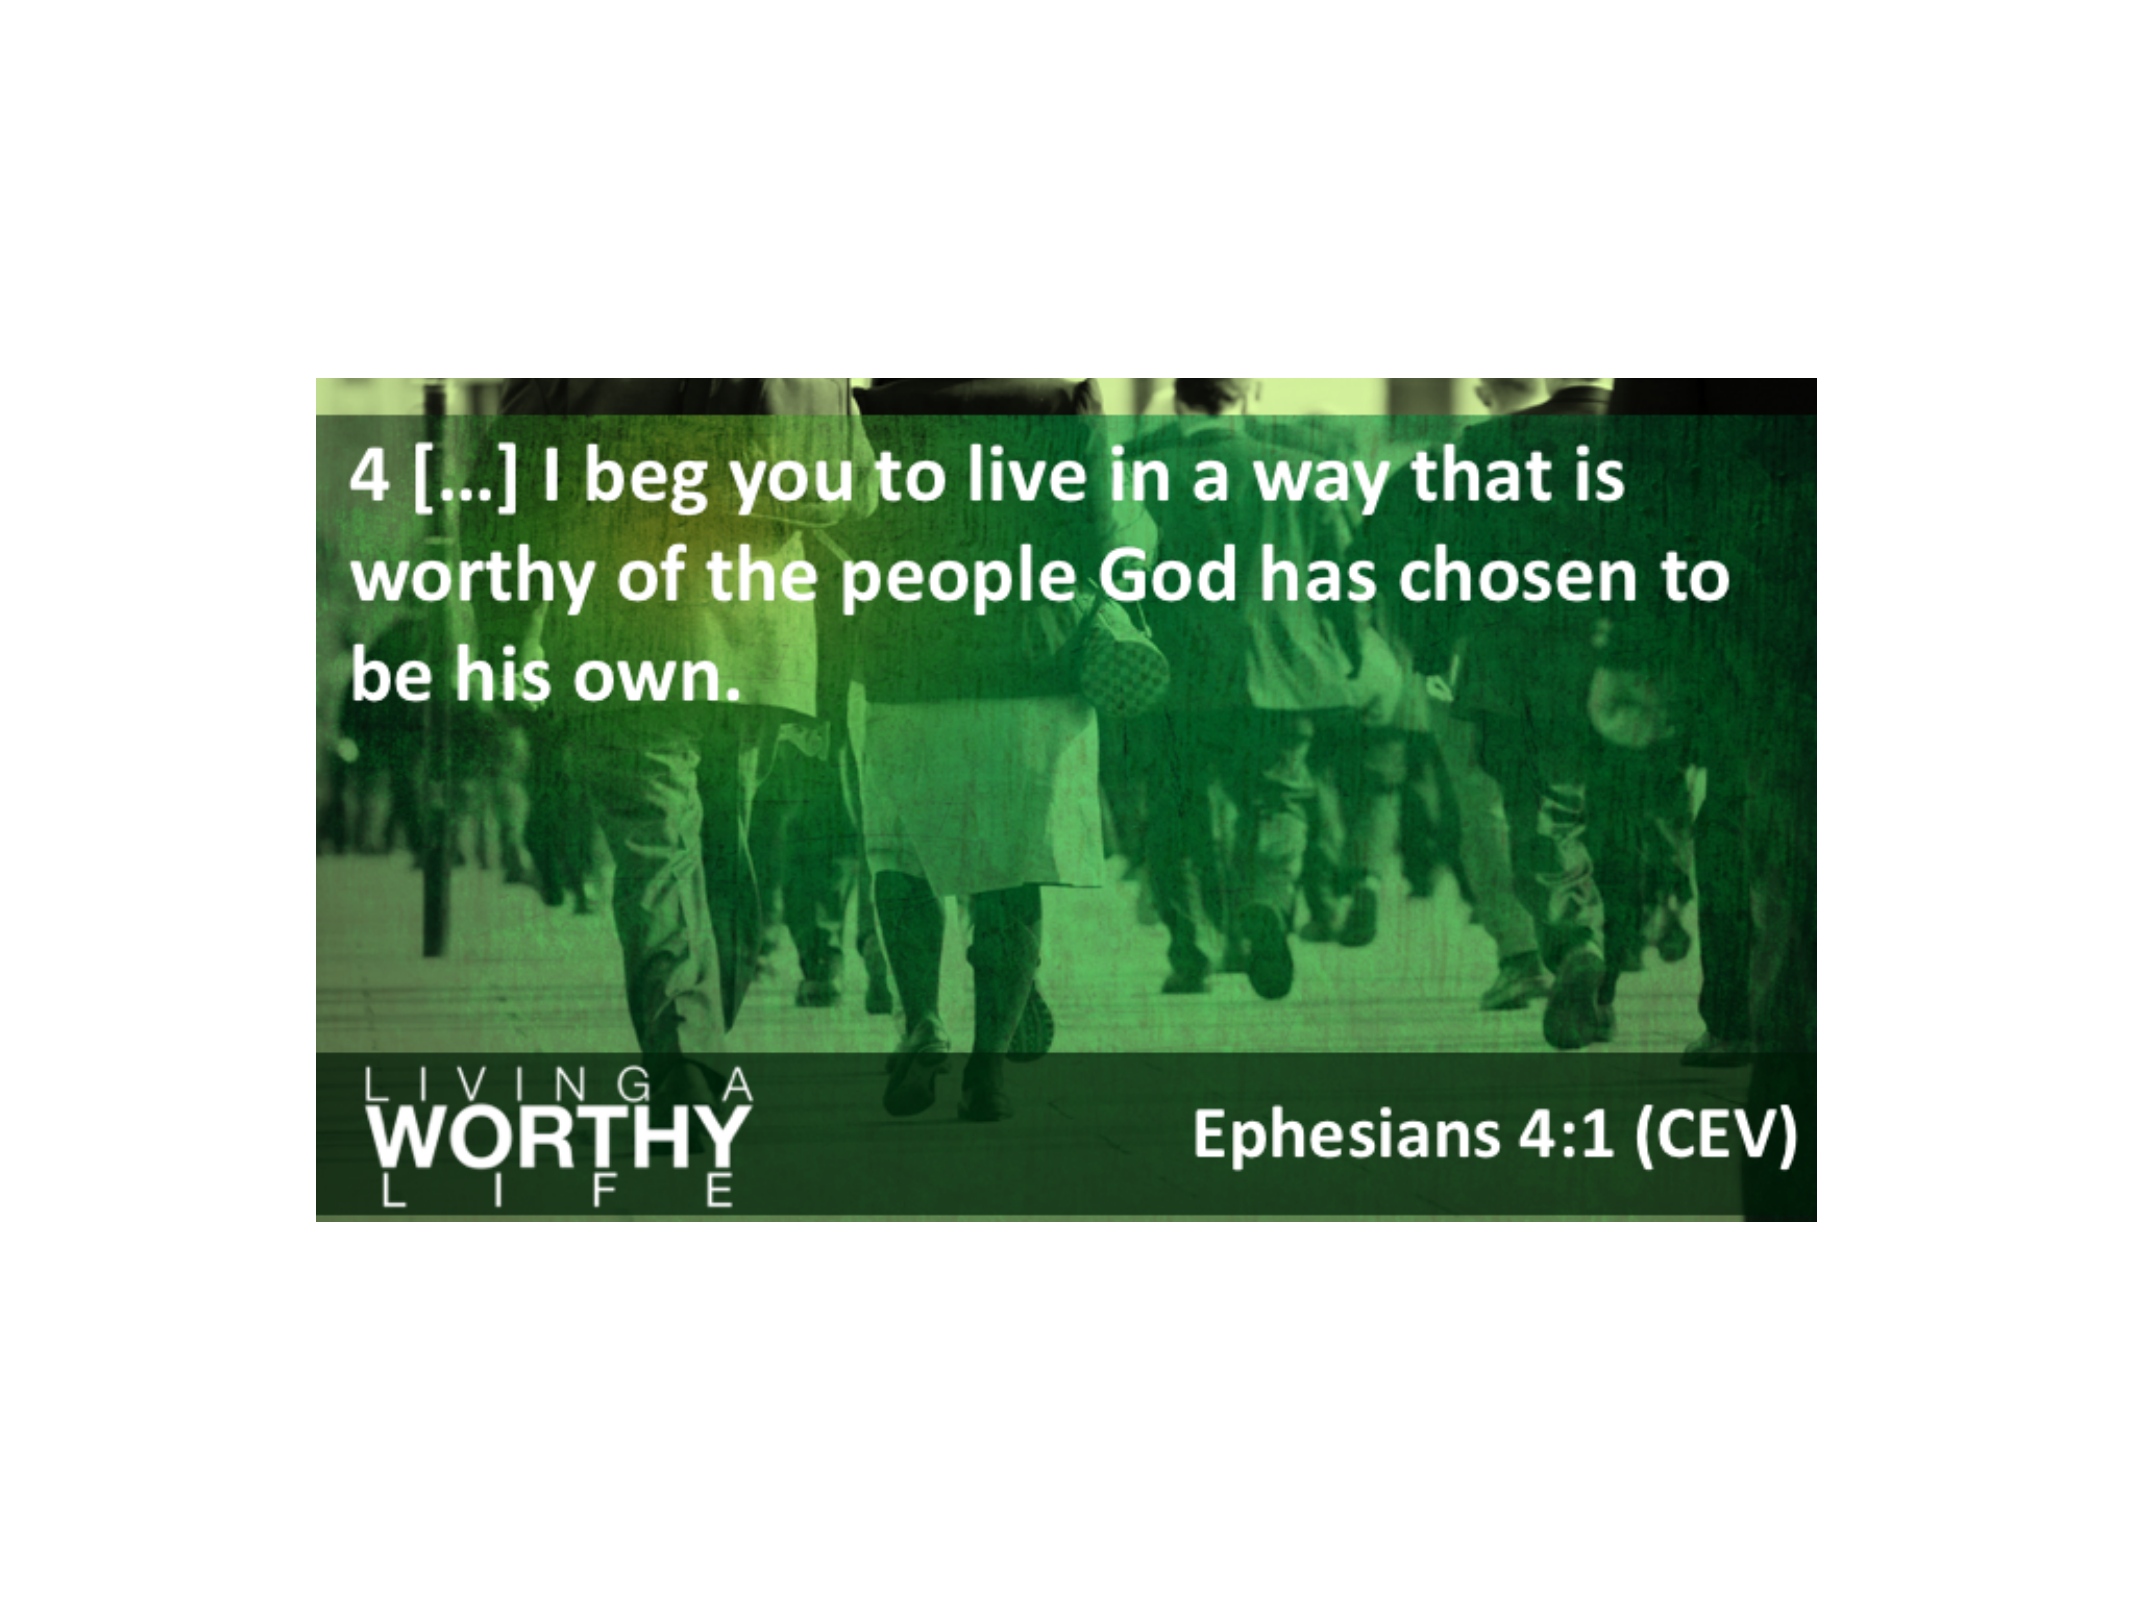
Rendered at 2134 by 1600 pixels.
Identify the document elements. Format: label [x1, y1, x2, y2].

picture [316, 377, 1817, 1223]
